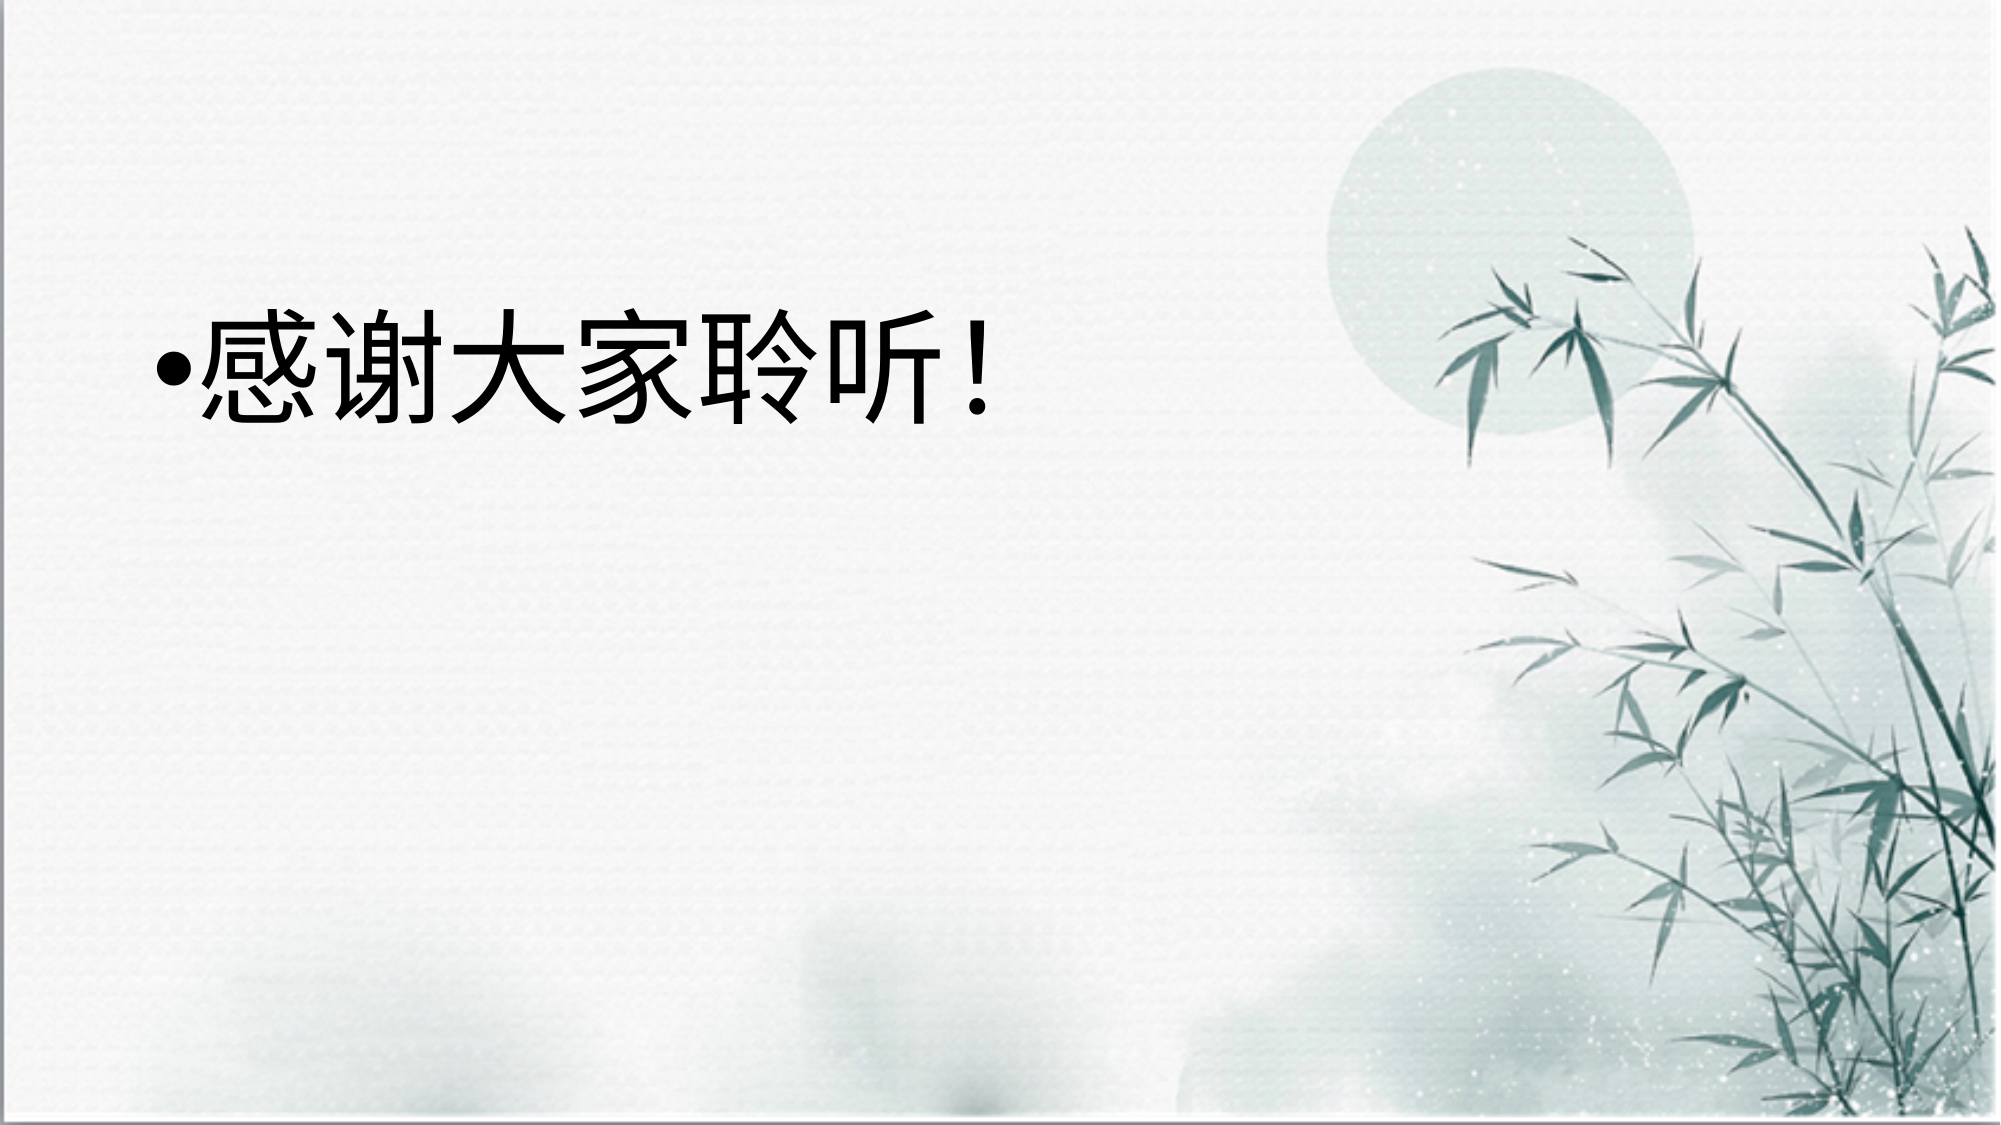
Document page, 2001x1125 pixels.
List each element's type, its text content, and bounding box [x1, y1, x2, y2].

picture [0, 0, 2001, 1125]
list 感谢大家聆听！ [137, 299, 1863, 1014]
